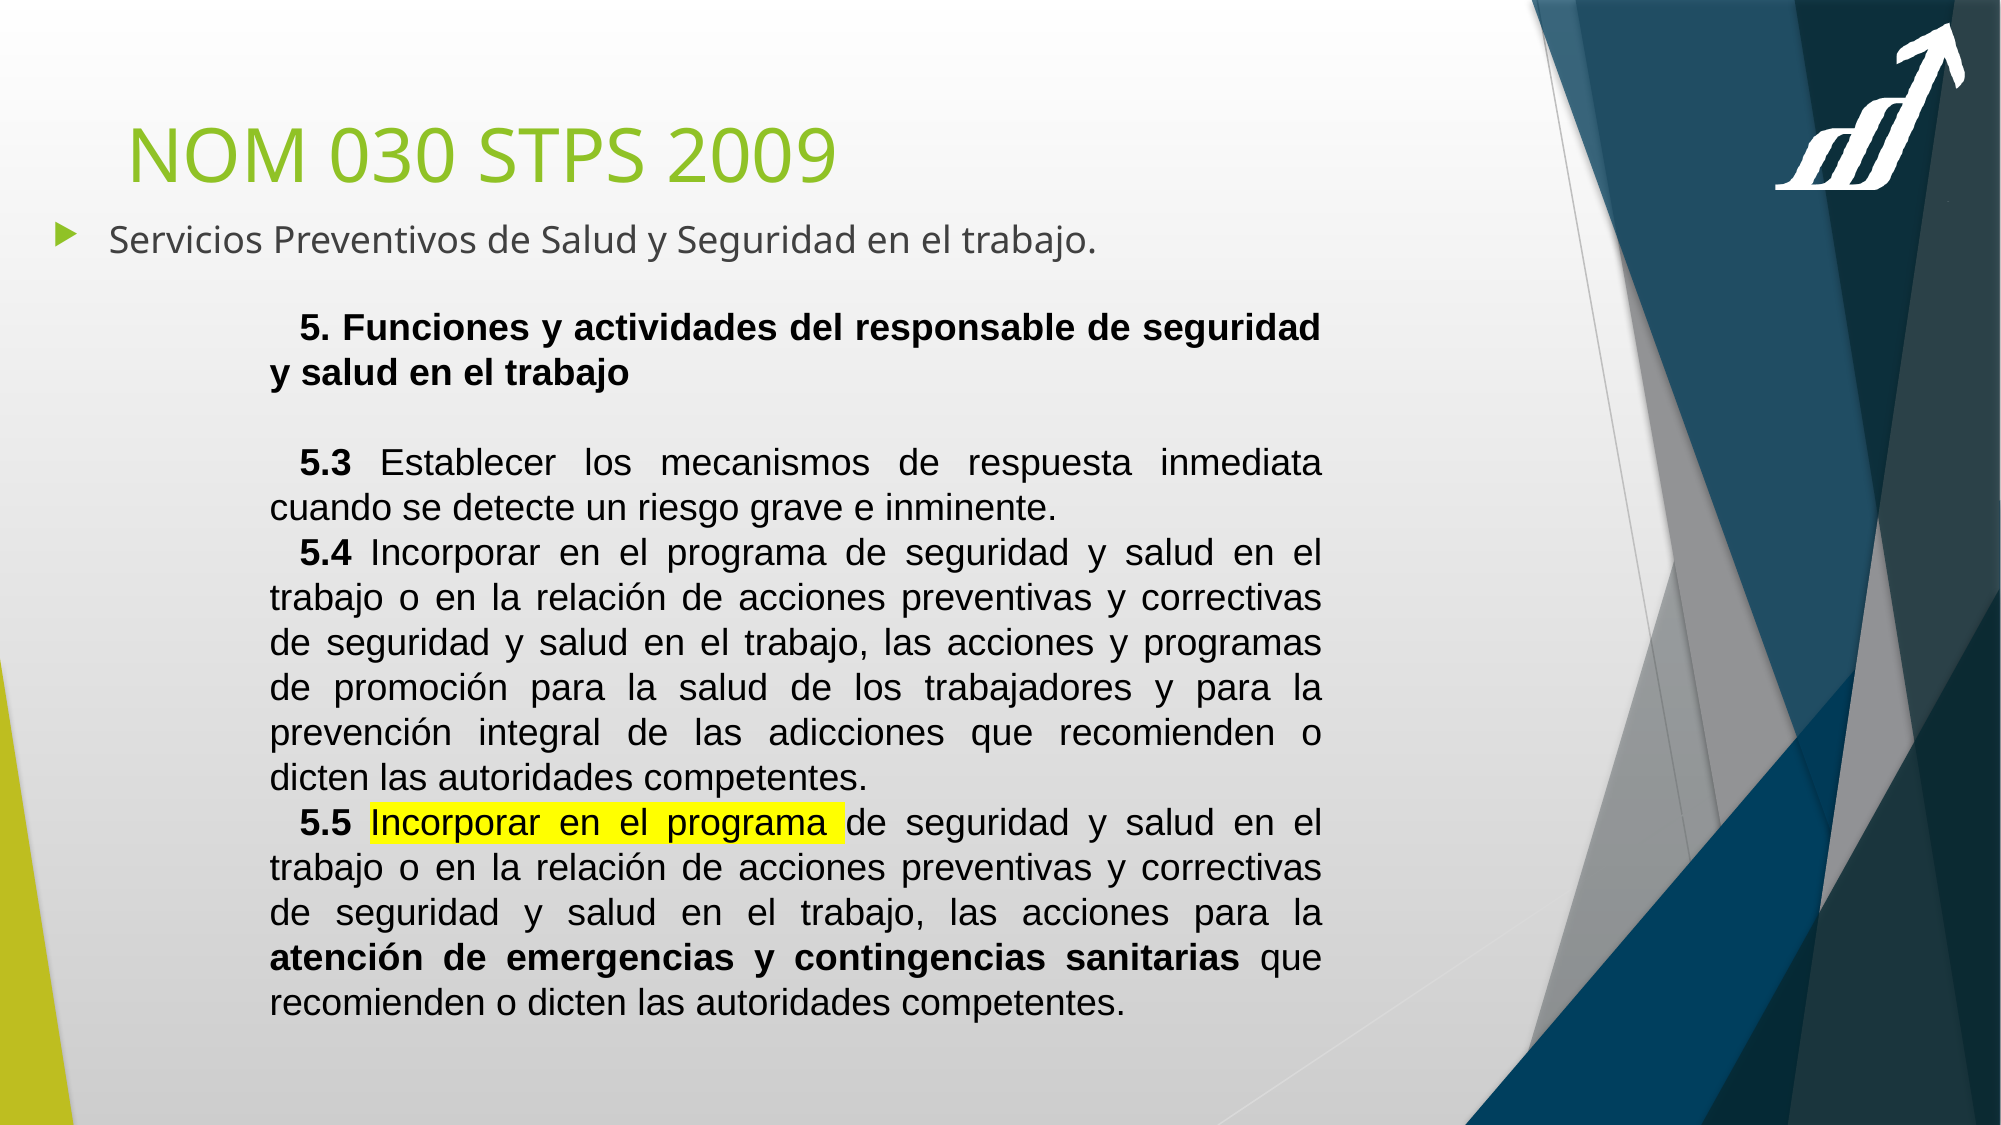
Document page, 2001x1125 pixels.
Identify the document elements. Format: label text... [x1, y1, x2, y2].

title NOM 030 STPS 2009 [111, 99, 1522, 317]
text_box 5. Funciones y actividades del responsable de seguridad y salud en el trabajo 5.3 Establecer los mecanismos de respuesta inmediata cuando se detecte un riesgo grave e inminente. 5.4 Incorporar en el programa de seguridad y salud en el trabajo o en la relación de acciones preventivas y correctivas de seguridad y salud en el trabajo, las acciones y programas de promoción para la salud de los trabajadores y para la prevención integral de las adicciones que recomienden o dicten las autoridades competentes. 5.5 Incorporar en el programa de seguridad y salud en el trabajo o en la relación de acciones preventivas y correctivas de seguridad y salud en el trabajo, las acciones para la atención de emergencias y contingencias sanitarias que recomienden o dicten las autoridades competentes. [254, 295, 1338, 1031]
list Servicios Preventivos de Salud y Seguridad en el trabajo. [37, 208, 1448, 845]
picture [1775, 0, 2000, 202]
